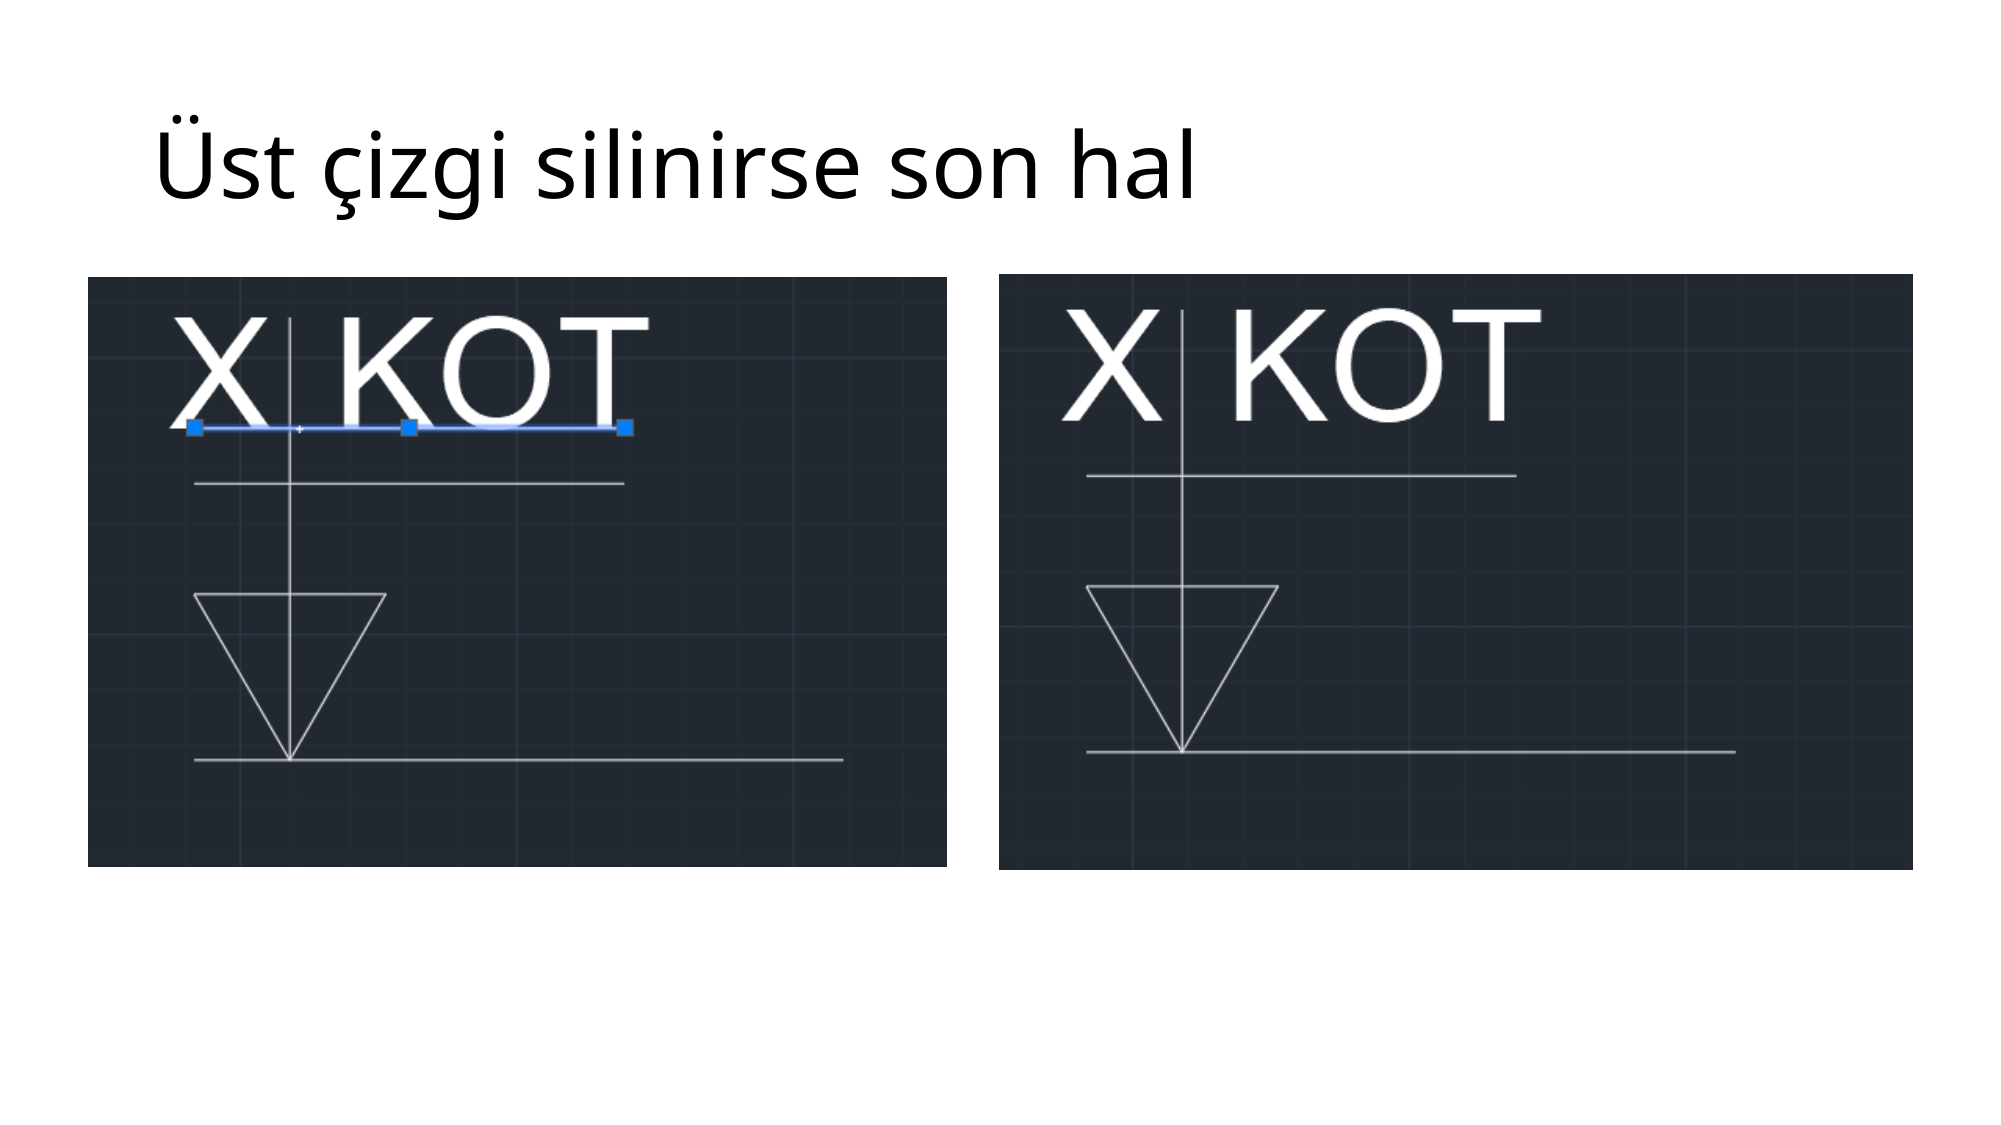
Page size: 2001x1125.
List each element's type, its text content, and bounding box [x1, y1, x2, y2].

picture [999, 274, 1913, 870]
picture [88, 277, 947, 867]
title Üst çizgi silinirse son hal [137, 59, 1863, 278]
